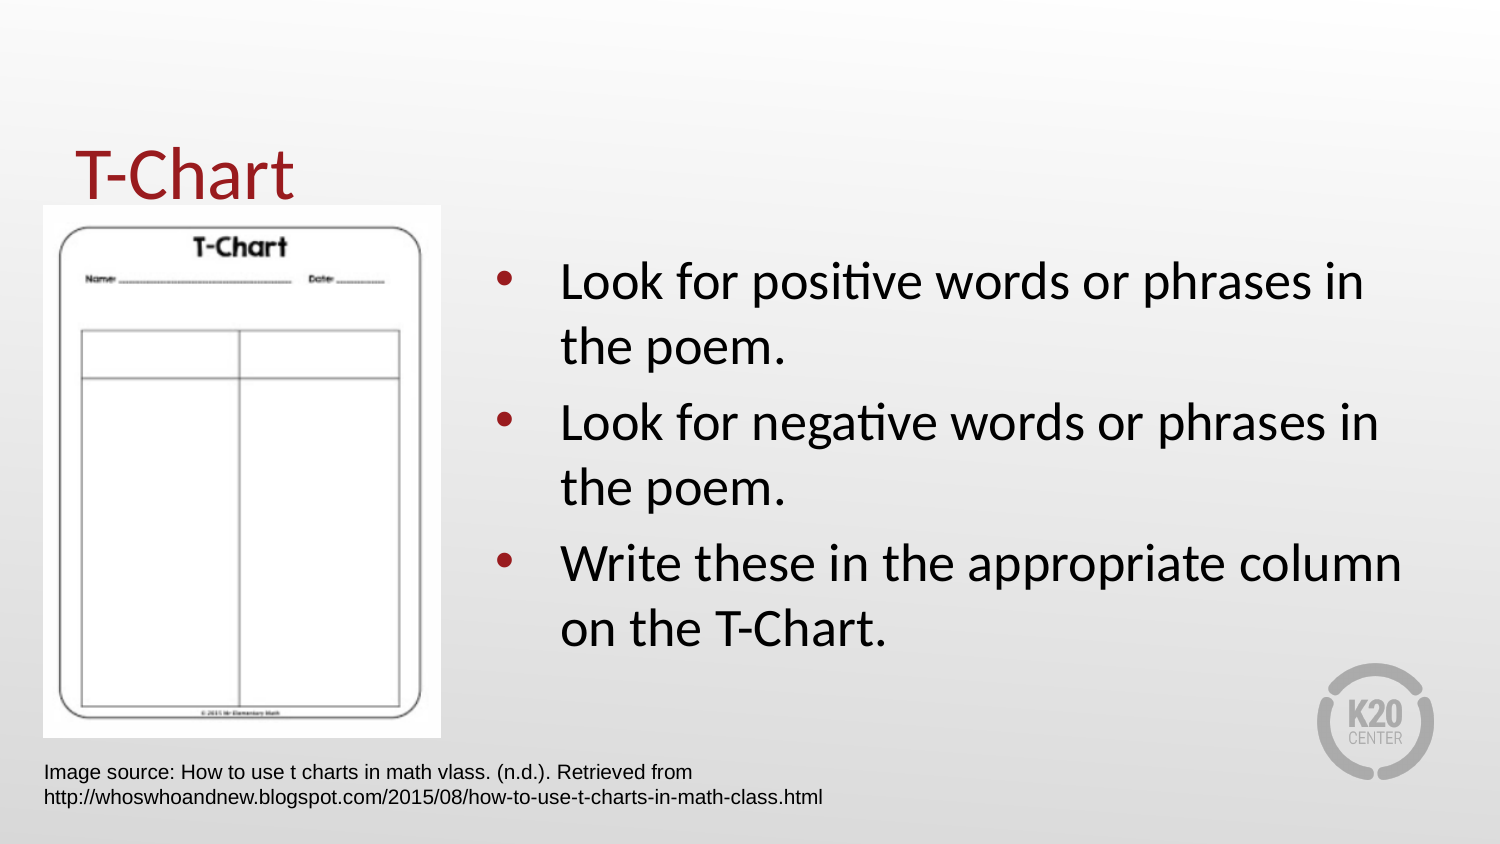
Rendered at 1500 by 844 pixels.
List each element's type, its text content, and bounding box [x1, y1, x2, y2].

title T-Chart [75, 73, 1425, 215]
list Look for positive words or phrases in the poem. Look for negative words or phrases in the poem. Write these in the appropriate column on the T-Chart. [470, 238, 1425, 779]
text_box Image source: How to use t charts in math vlass. (n.d.). Retrieved from http://whoswhoandnew.blogspot.com/2015/08/how-to-use-t-charts-in-math-class.html [28, 751, 838, 817]
picture [42, 205, 441, 739]
picture [1300, 646, 1451, 797]
